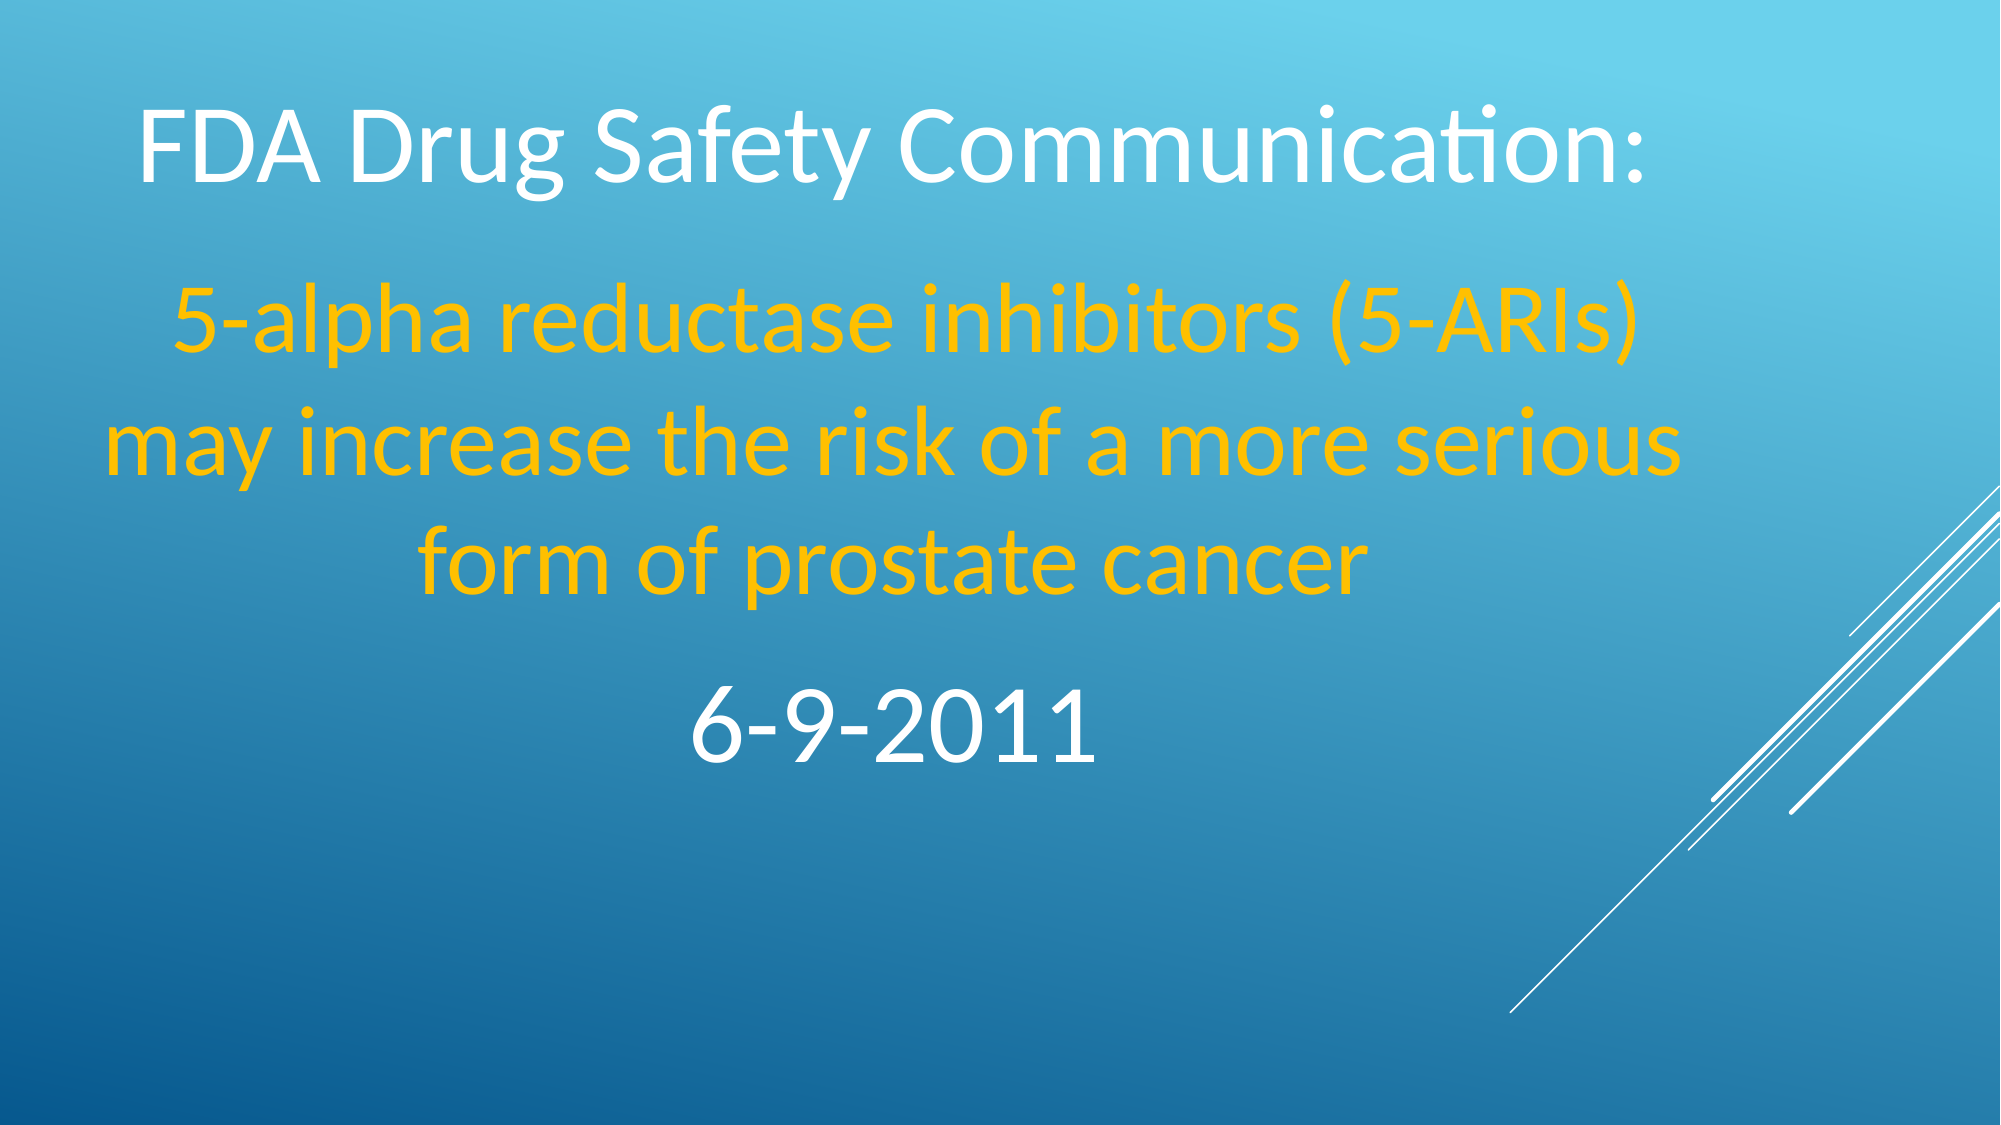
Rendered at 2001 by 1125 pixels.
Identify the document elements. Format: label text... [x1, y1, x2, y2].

list FDA Drug Safety Communication: 5-alpha reductase inhibitors (5-ARIs) may increase the risk of a more serious form of prostate cancer 6-9-2011 [62, 62, 1726, 1047]
